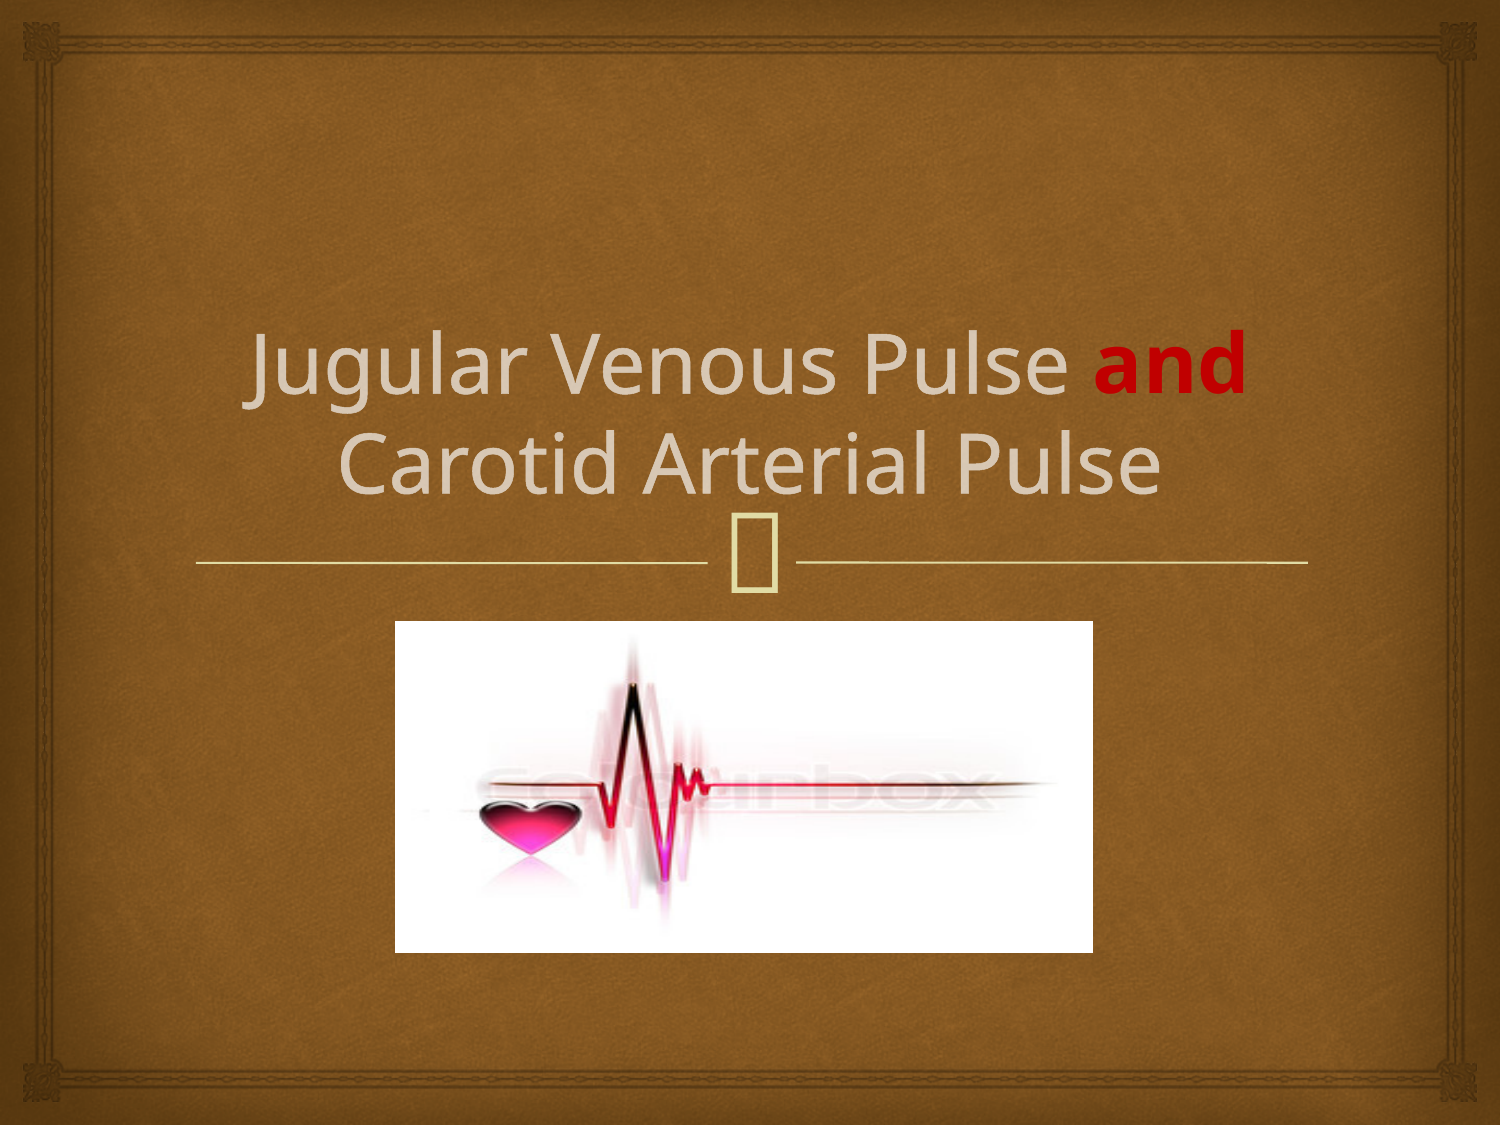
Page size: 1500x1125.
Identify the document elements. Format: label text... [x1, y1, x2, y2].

picture [0, 0, 1500, 1125]
title Jugular Venous Pulse and Carotid Arterial Pulse [225, 224, 1275, 518]
